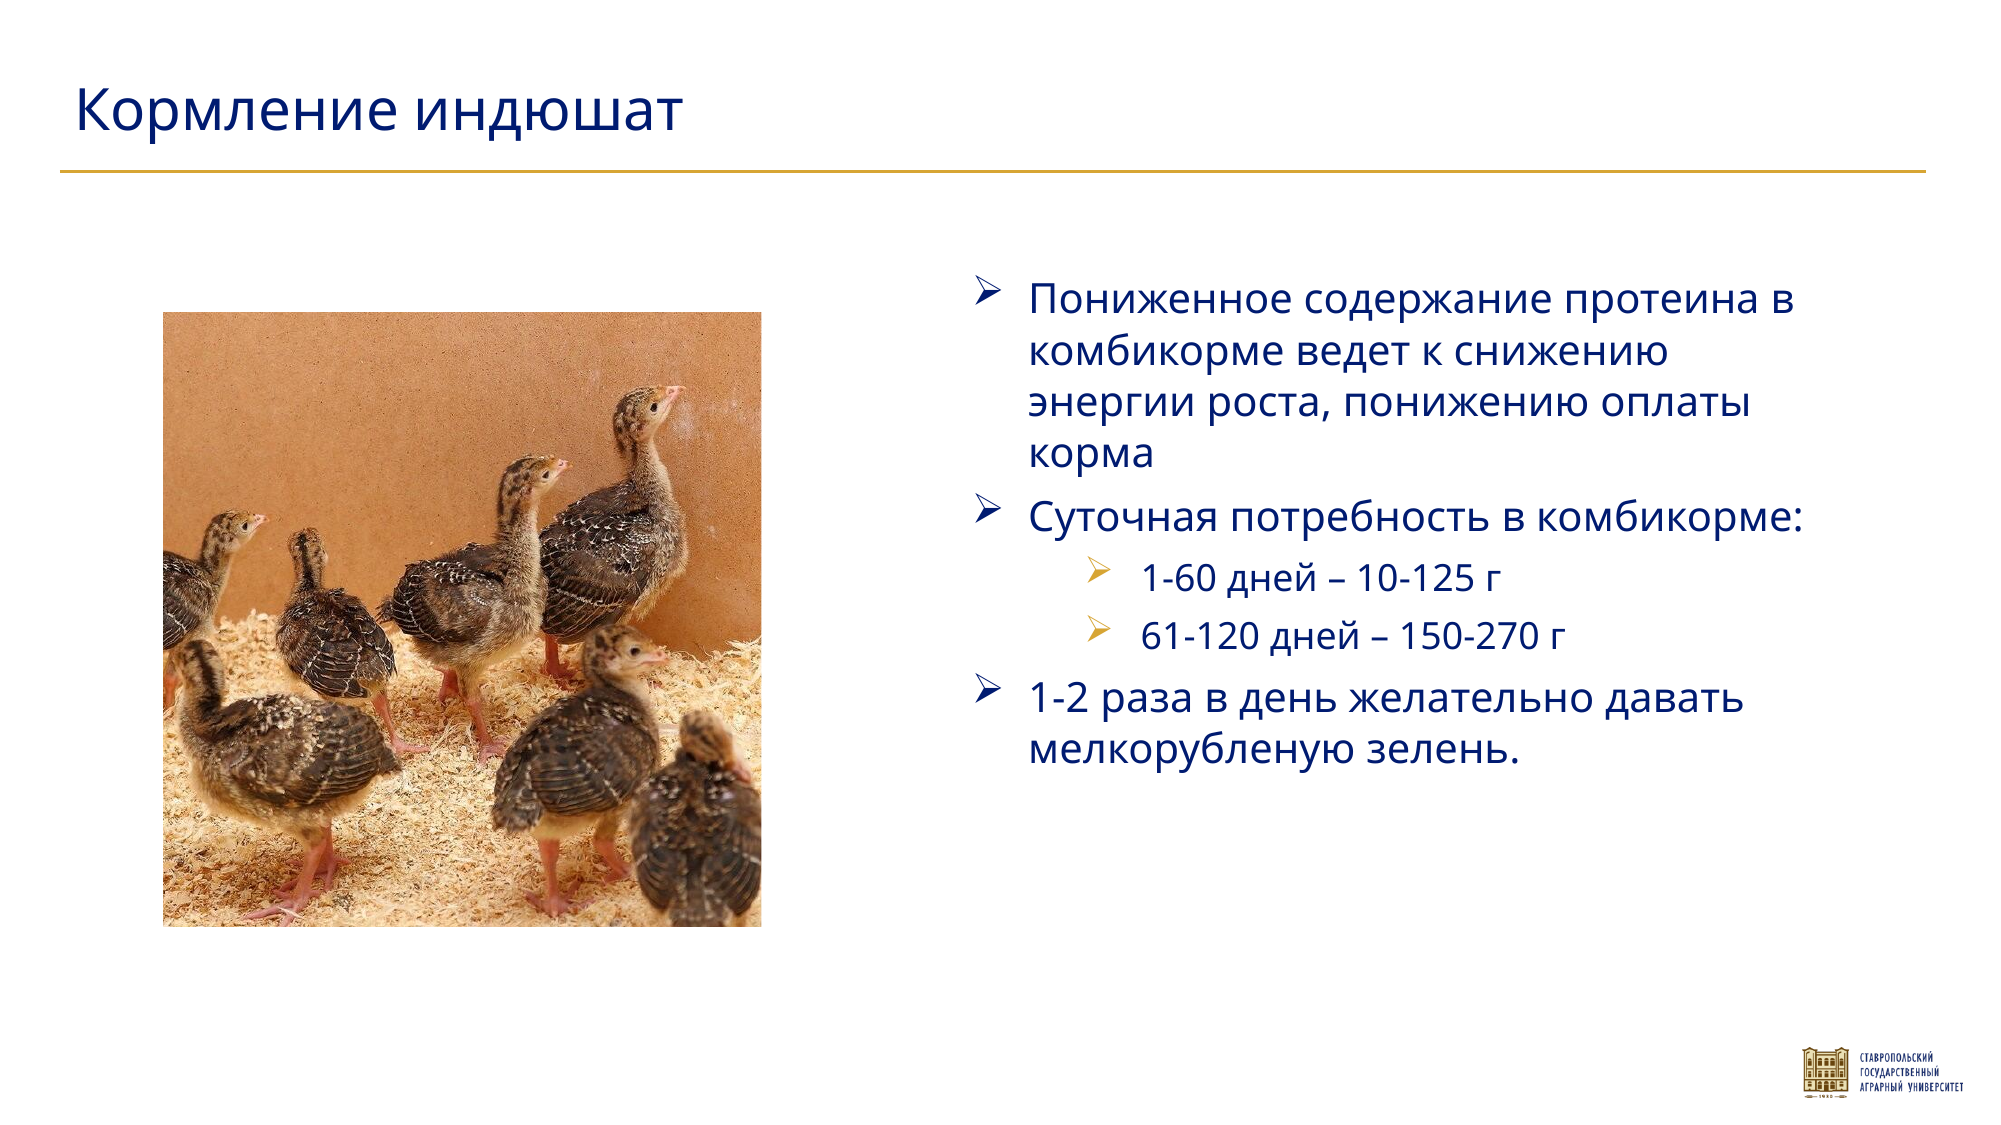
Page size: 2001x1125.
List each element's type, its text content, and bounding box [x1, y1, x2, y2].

picture [1802, 1047, 1963, 1098]
list Кормление индюшат [59, 67, 1926, 158]
list Пониженное содержание протеина в комбикорме ведет к снижению энергии роста, понижению оплаты корма Суточная потребность в комбикорме: 1-60 дней – 10-125 г 61-120 дней – 150-270 г 1-2 раза в день желательно давать мелкорубленую зелень. [957, 265, 1837, 974]
picture [163, 312, 762, 927]
